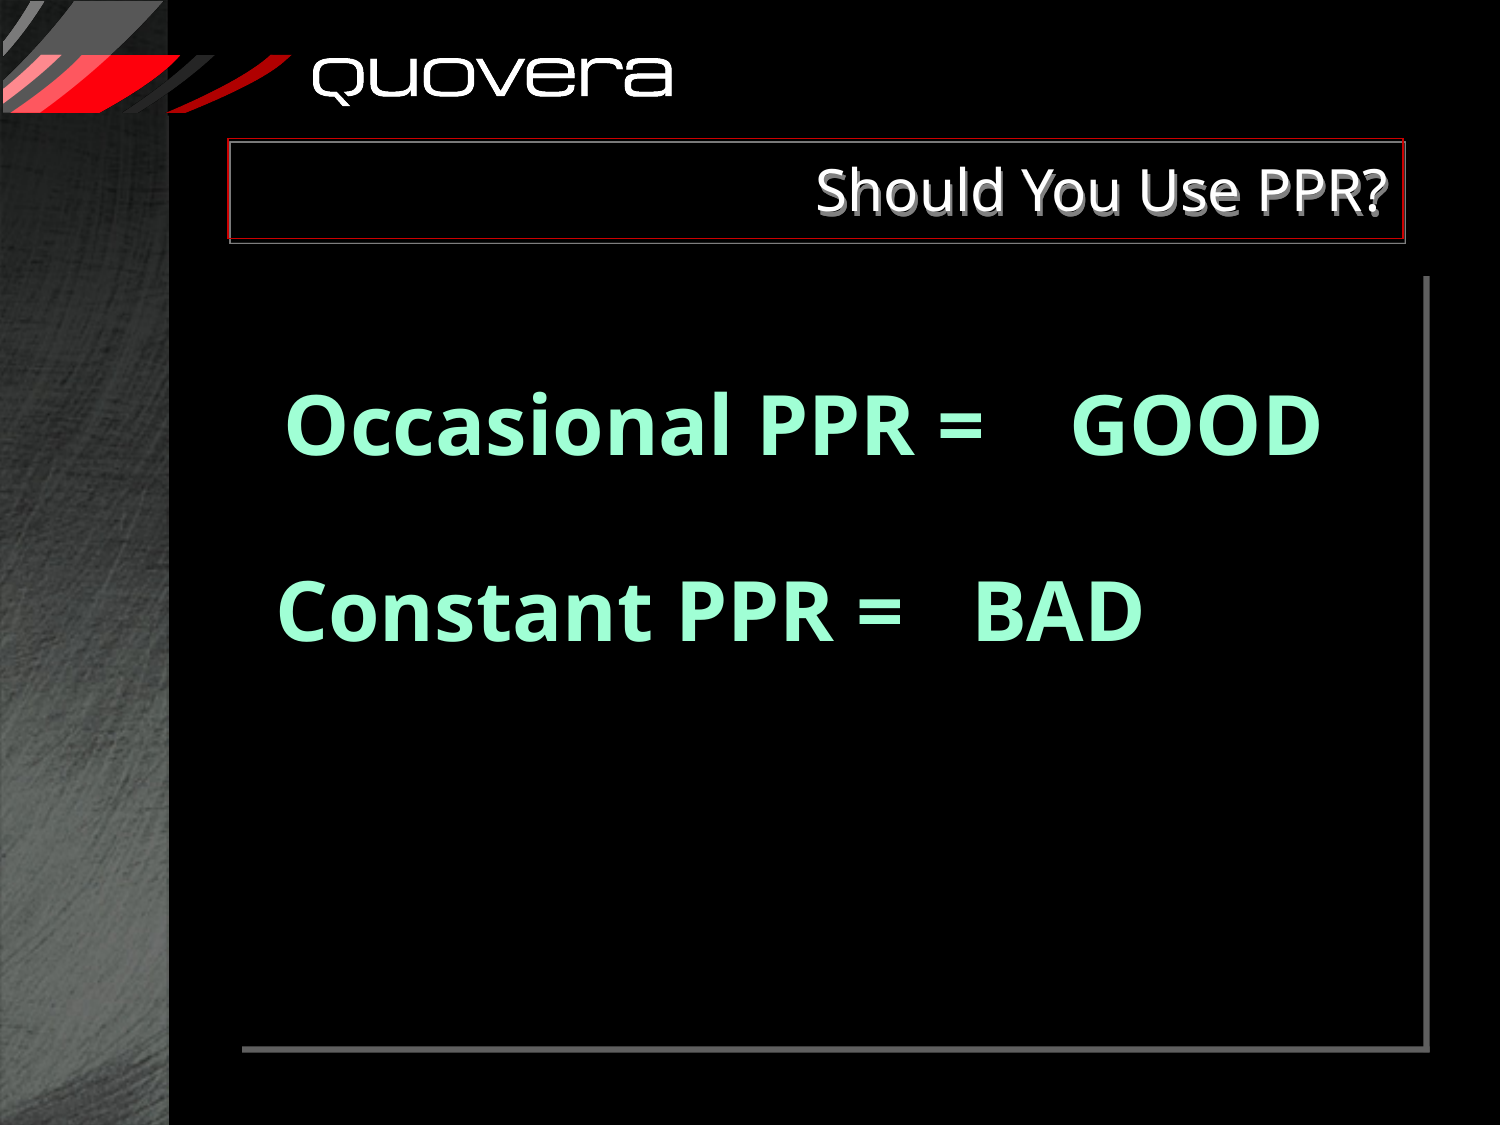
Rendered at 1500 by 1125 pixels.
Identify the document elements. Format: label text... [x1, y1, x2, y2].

title Should You Use PPR? [227, 138, 1404, 239]
text_box Constant PPR = [260, 550, 920, 666]
text_box GOOD [1054, 364, 1339, 480]
text_box Occasional PPR = [268, 364, 1001, 480]
text_box BAD [955, 550, 1162, 666]
picture [0, 0, 684, 1125]
